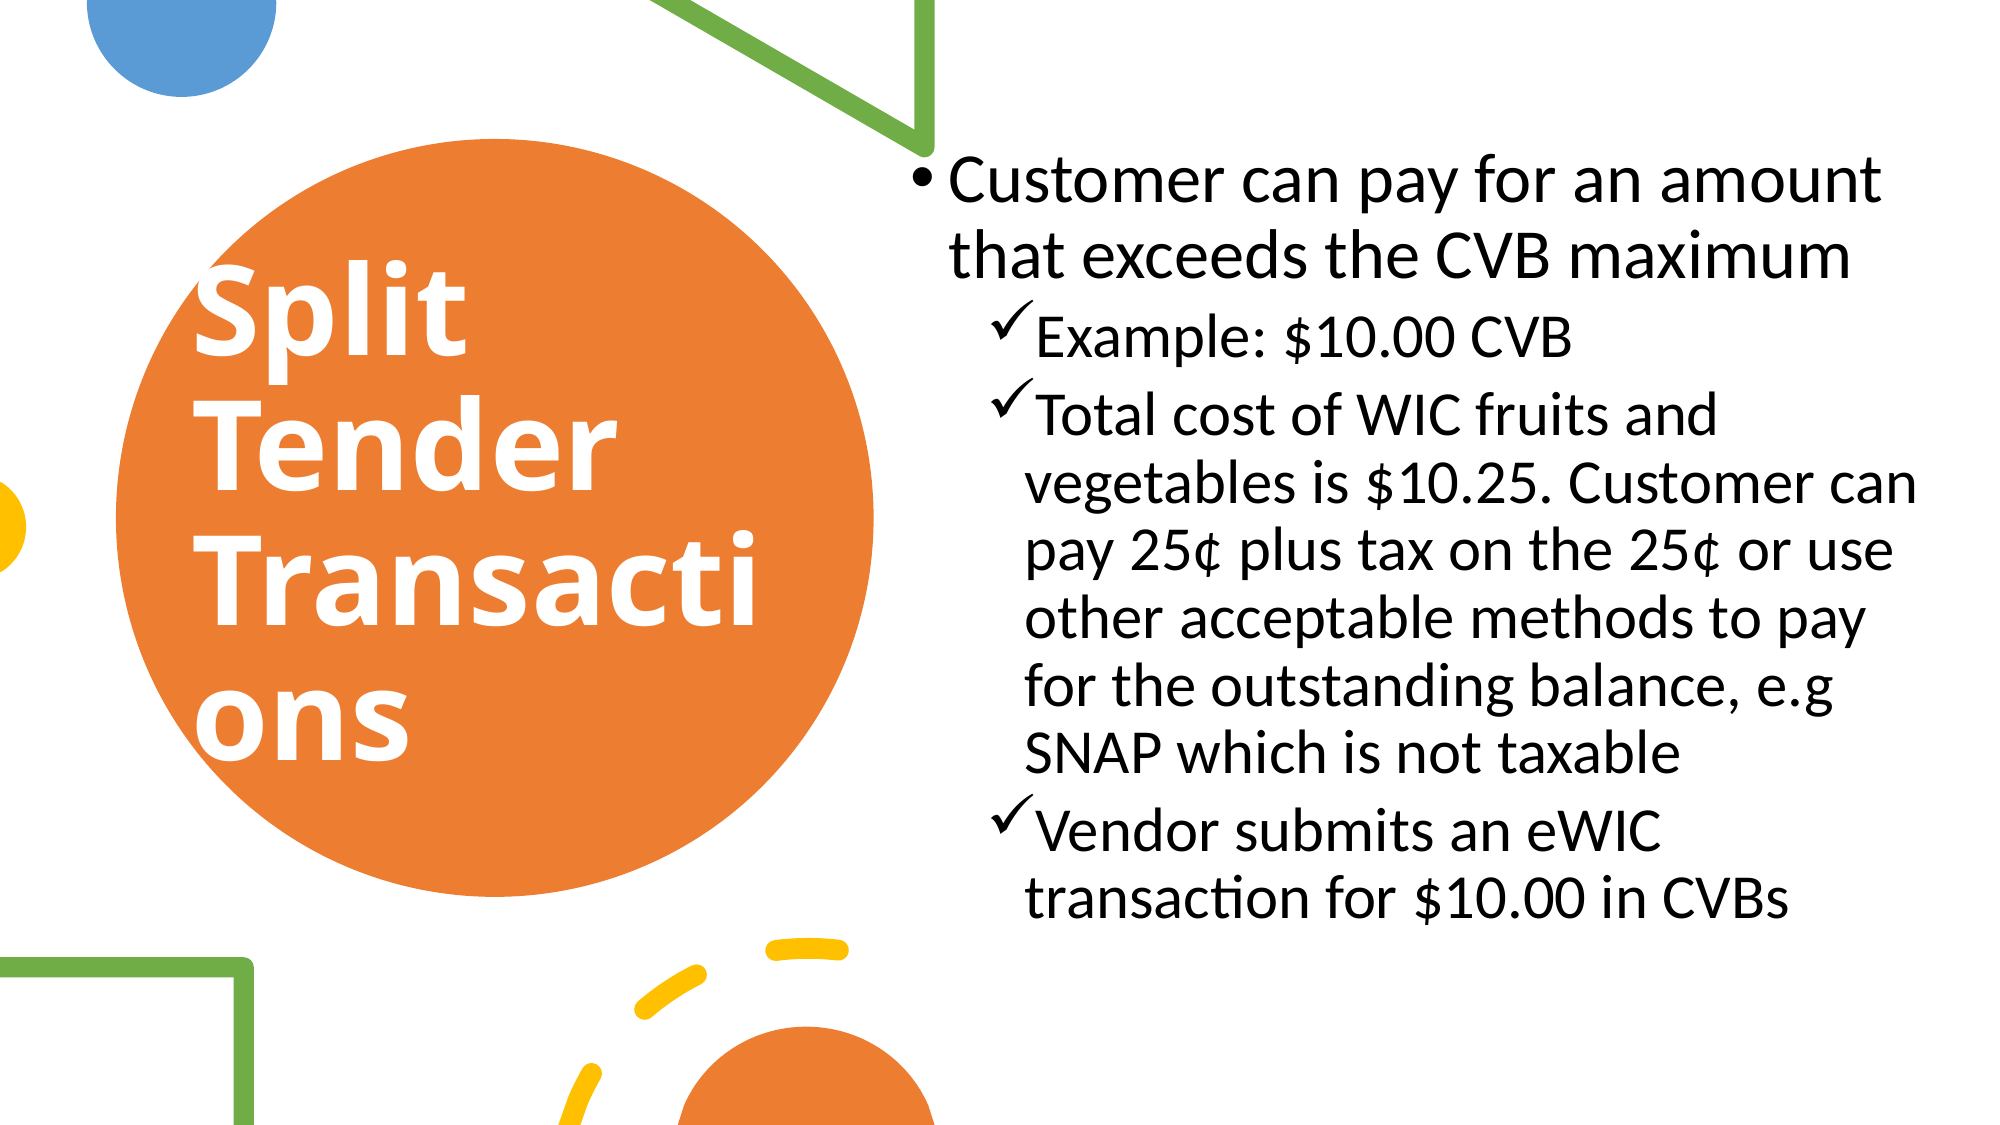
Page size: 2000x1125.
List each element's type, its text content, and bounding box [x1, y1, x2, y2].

text_box [315, 137, 675, 183]
text_box [558, 1063, 602, 1125]
text_box [765, 937, 849, 961]
text_box [836, 350, 875, 685]
text_box [0, 957, 254, 1125]
text_box [114, 311, 176, 725]
list Customer can pay for an amount that exceeds the CVB maximum Example: $10.00 CVB Total cost of WIC fruits and vegetables is $10.25. Customer can pay 25¢ plus tax on the 25¢ or use other acceptable methods to pay for the outstanding balance, e.g SNAP which is not taxable Vendor submits an eWIC transaction for $10.00 in CVBs [895, 134, 1950, 1038]
text_box [0, 480, 28, 574]
text_box [676, 1025, 936, 1125]
text_box [649, 0, 935, 142]
text_box [85, 0, 278, 98]
title Split Tender Transactions [176, 183, 836, 851]
text_box [0, 0, 2000, 1125]
text_box [634, 964, 707, 1020]
text_box [312, 851, 678, 898]
